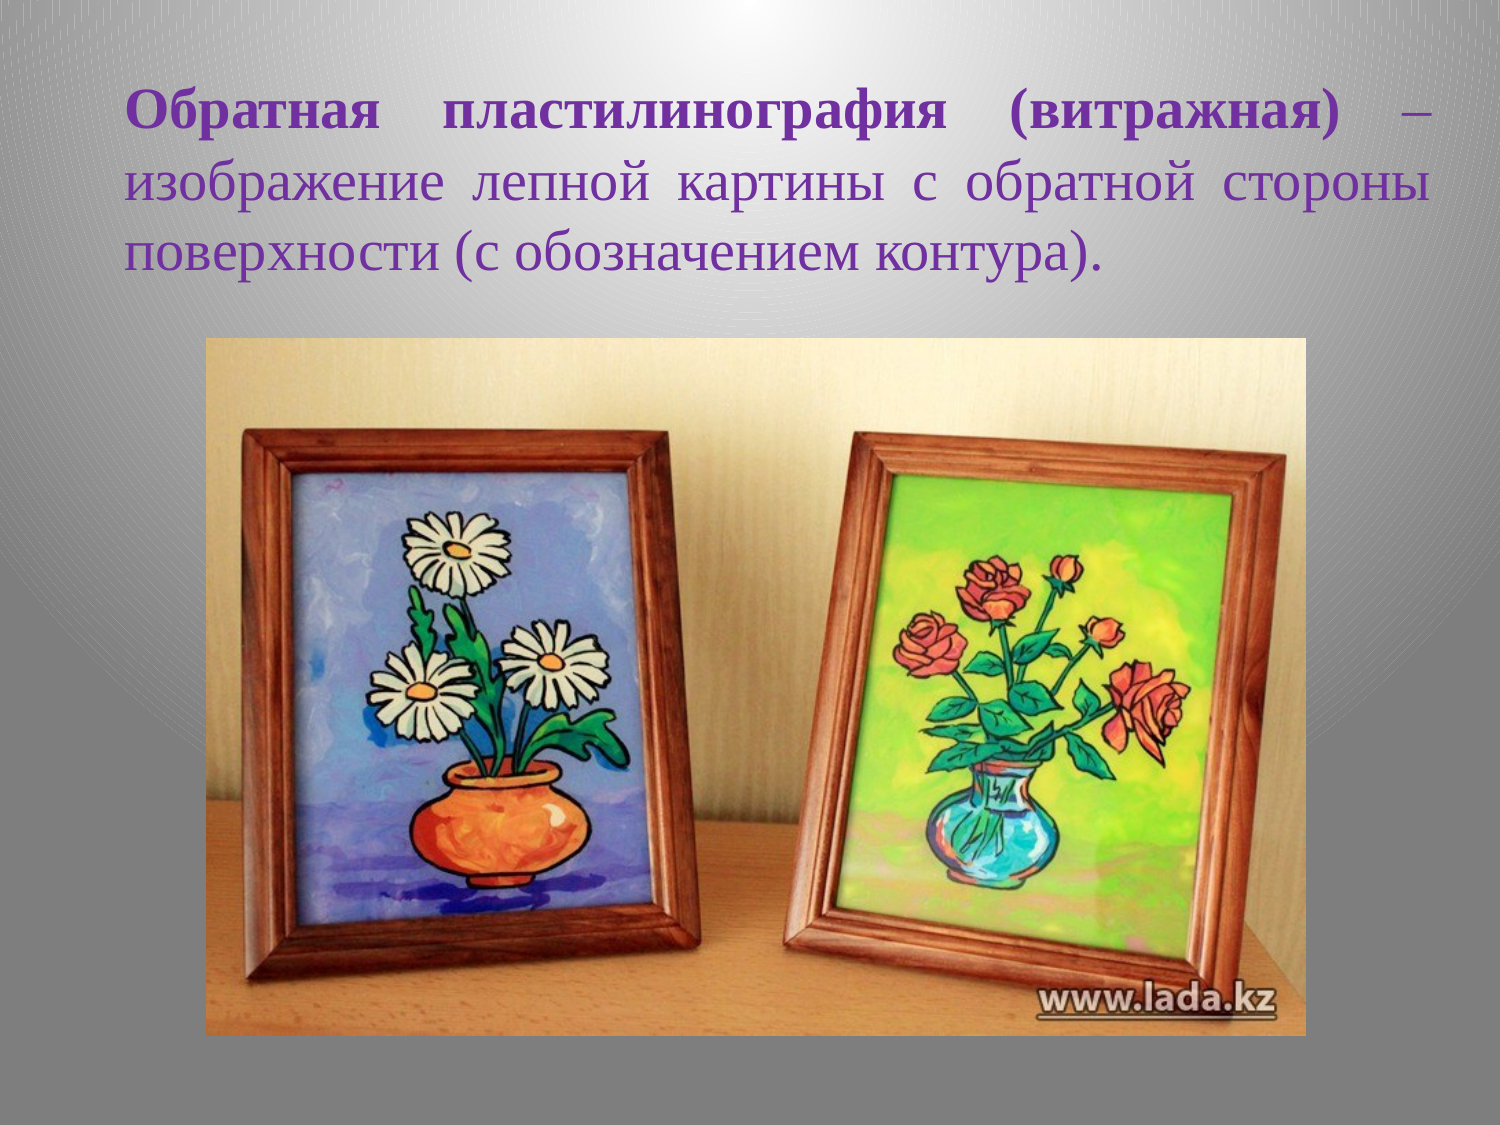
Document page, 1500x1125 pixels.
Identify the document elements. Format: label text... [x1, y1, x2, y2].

picture [206, 337, 1306, 1036]
list Обратная пластилинография (витражная) – изображение лепной картины с обратной стороны поверхности (с обозначением контура). [53, 54, 1447, 1059]
